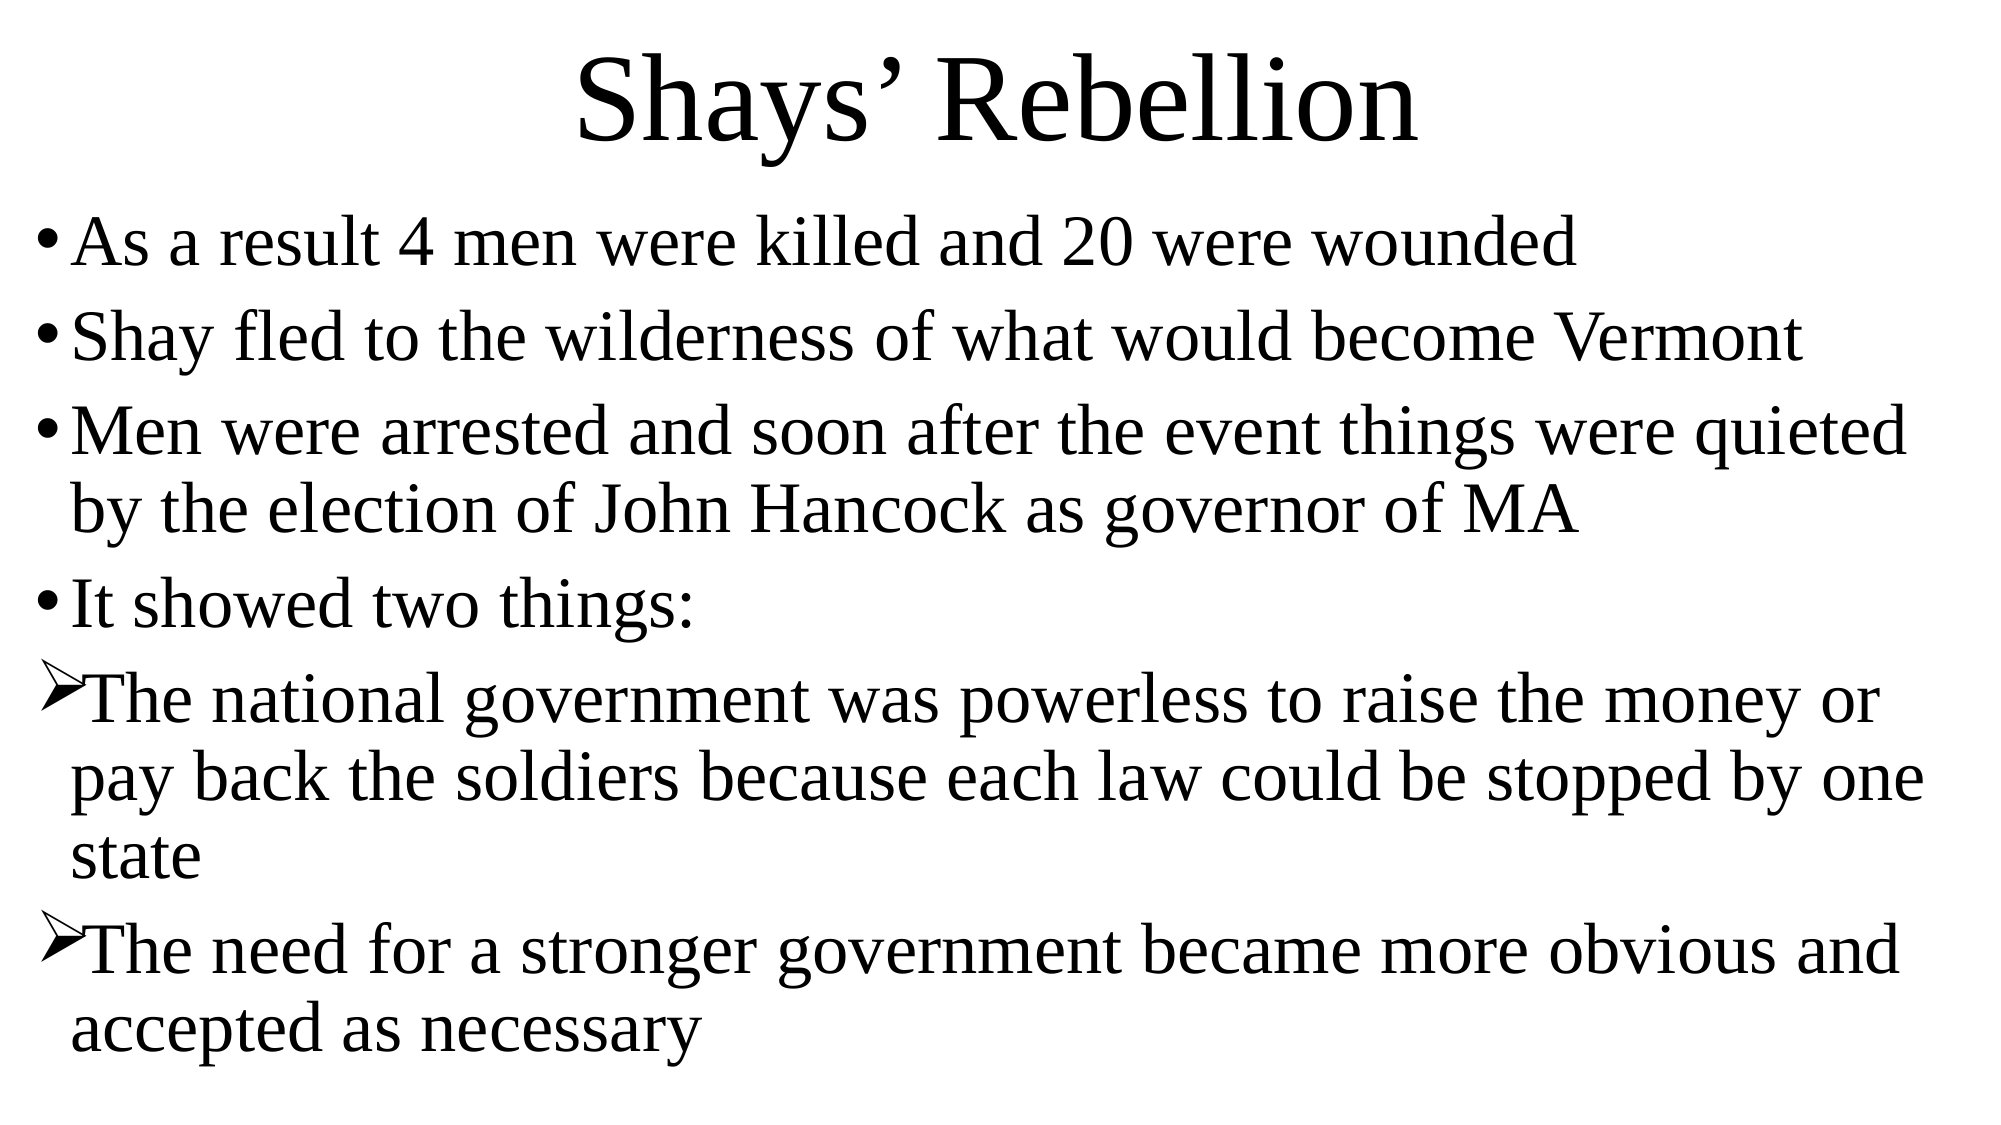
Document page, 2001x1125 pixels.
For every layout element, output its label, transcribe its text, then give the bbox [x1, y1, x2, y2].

list As a result 4 men were killed and 20 were wounded Shay fled to the wilderness of what would become Vermont Men were arrested and soon after the event things were quieted by the election of John Hancock as governor of MA It showed two things: The national government was powerless to raise the money or pay back the soldiers because each law could be stopped by one state The need for a stronger government became more obvious and accepted as necessary [20, 195, 1973, 1091]
title Shays’ Rebellion [20, 21, 1973, 180]
